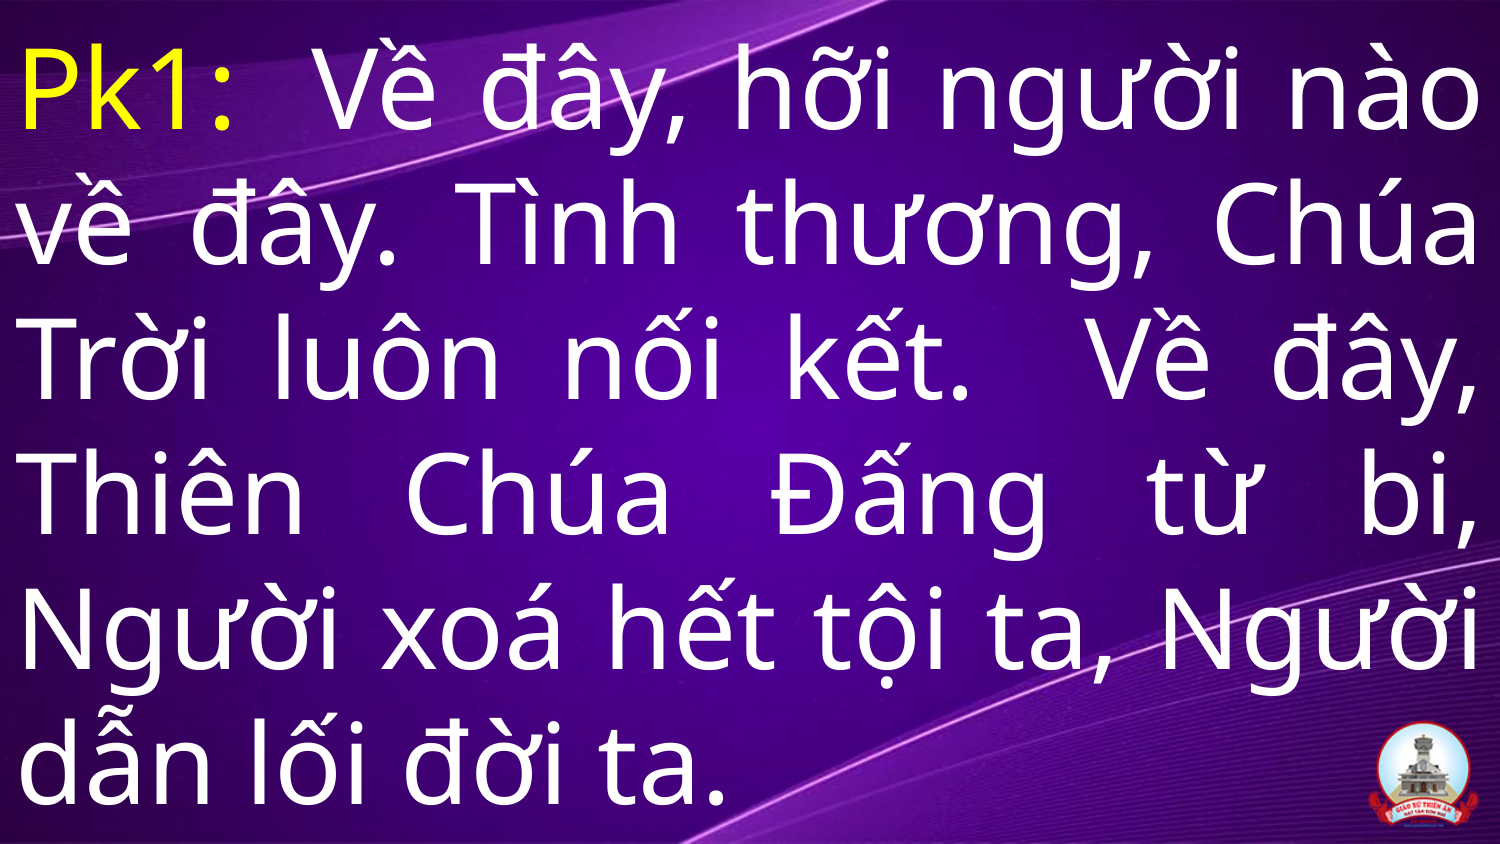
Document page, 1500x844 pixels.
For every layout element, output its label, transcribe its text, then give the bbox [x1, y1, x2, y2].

title Pk1: Về đây, hỡi người nào về đây. Tình thương, Chúa Trời luôn nối kết. Về đây, Thiên Chúa Đấng từ bi, Người xoá hết tội ta, Người dẫn lối đời ta. [0, 0, 1500, 844]
